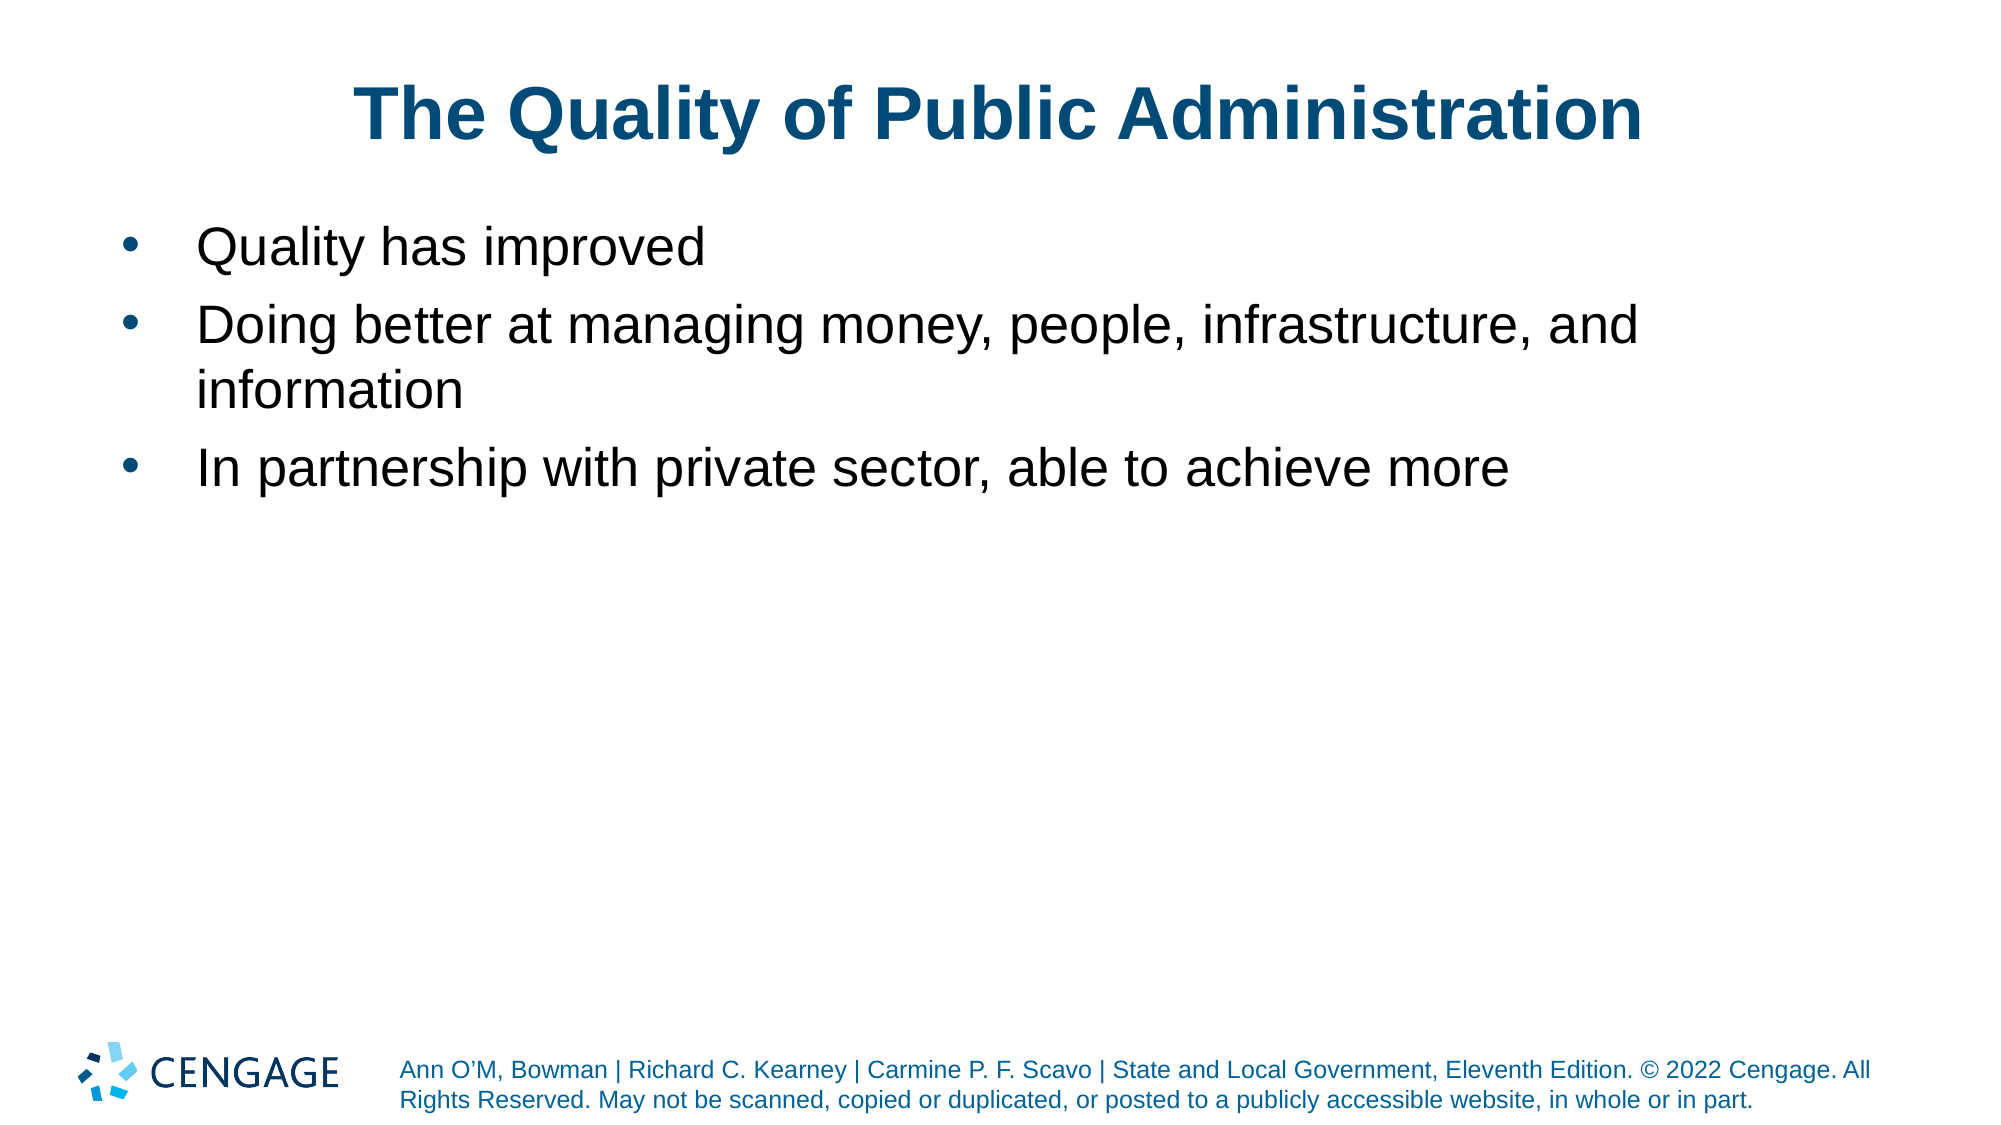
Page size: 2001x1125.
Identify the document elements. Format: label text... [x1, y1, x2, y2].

picture [78, 1042, 338, 1101]
title The Quality of Public Administration [137, 59, 1863, 171]
list Quality has improved Doing better at managing money, people, infrastructure, and information In partnership with private sector, able to achieve more [121, 211, 1880, 1011]
